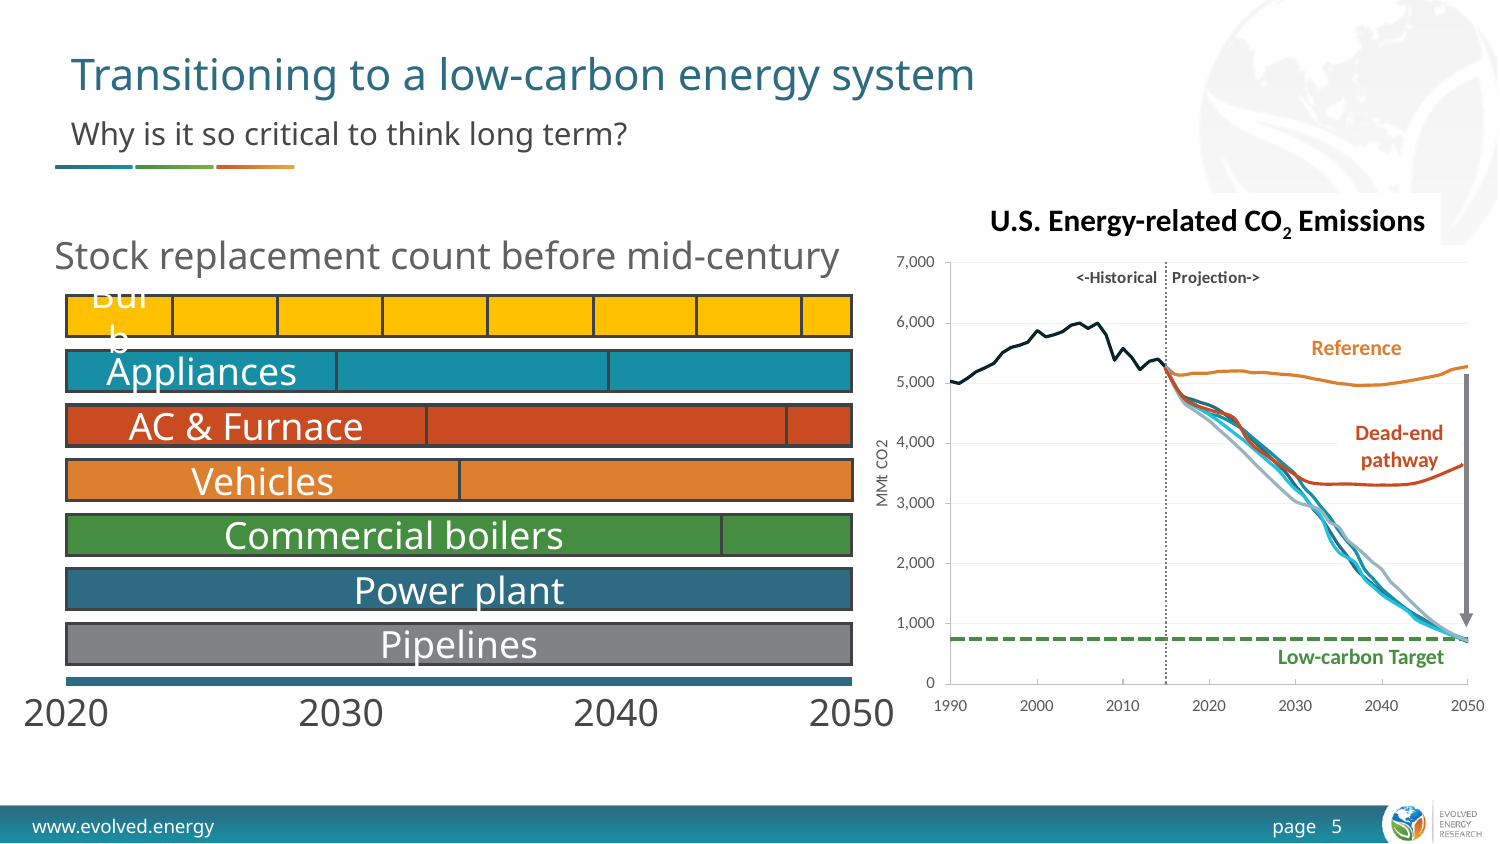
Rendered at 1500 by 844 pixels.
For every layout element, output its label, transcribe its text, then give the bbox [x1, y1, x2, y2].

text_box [9, 295, 910, 742]
picture [0, 800, 1500, 843]
text_box U.S. Energy-related CO2 Emissions [975, 193, 1441, 245]
list Why is it so critical to think long term? [55, 110, 1449, 152]
picture [853, 0, 1500, 724]
text_box Stock replacement count before mid-century [39, 224, 856, 285]
picture [53, 165, 295, 169]
slide_number page 5 [1019, 811, 1357, 843]
title Transitioning to a low-carbon energy system [55, 44, 1449, 107]
footer www.evolved.energy [17, 812, 524, 843]
